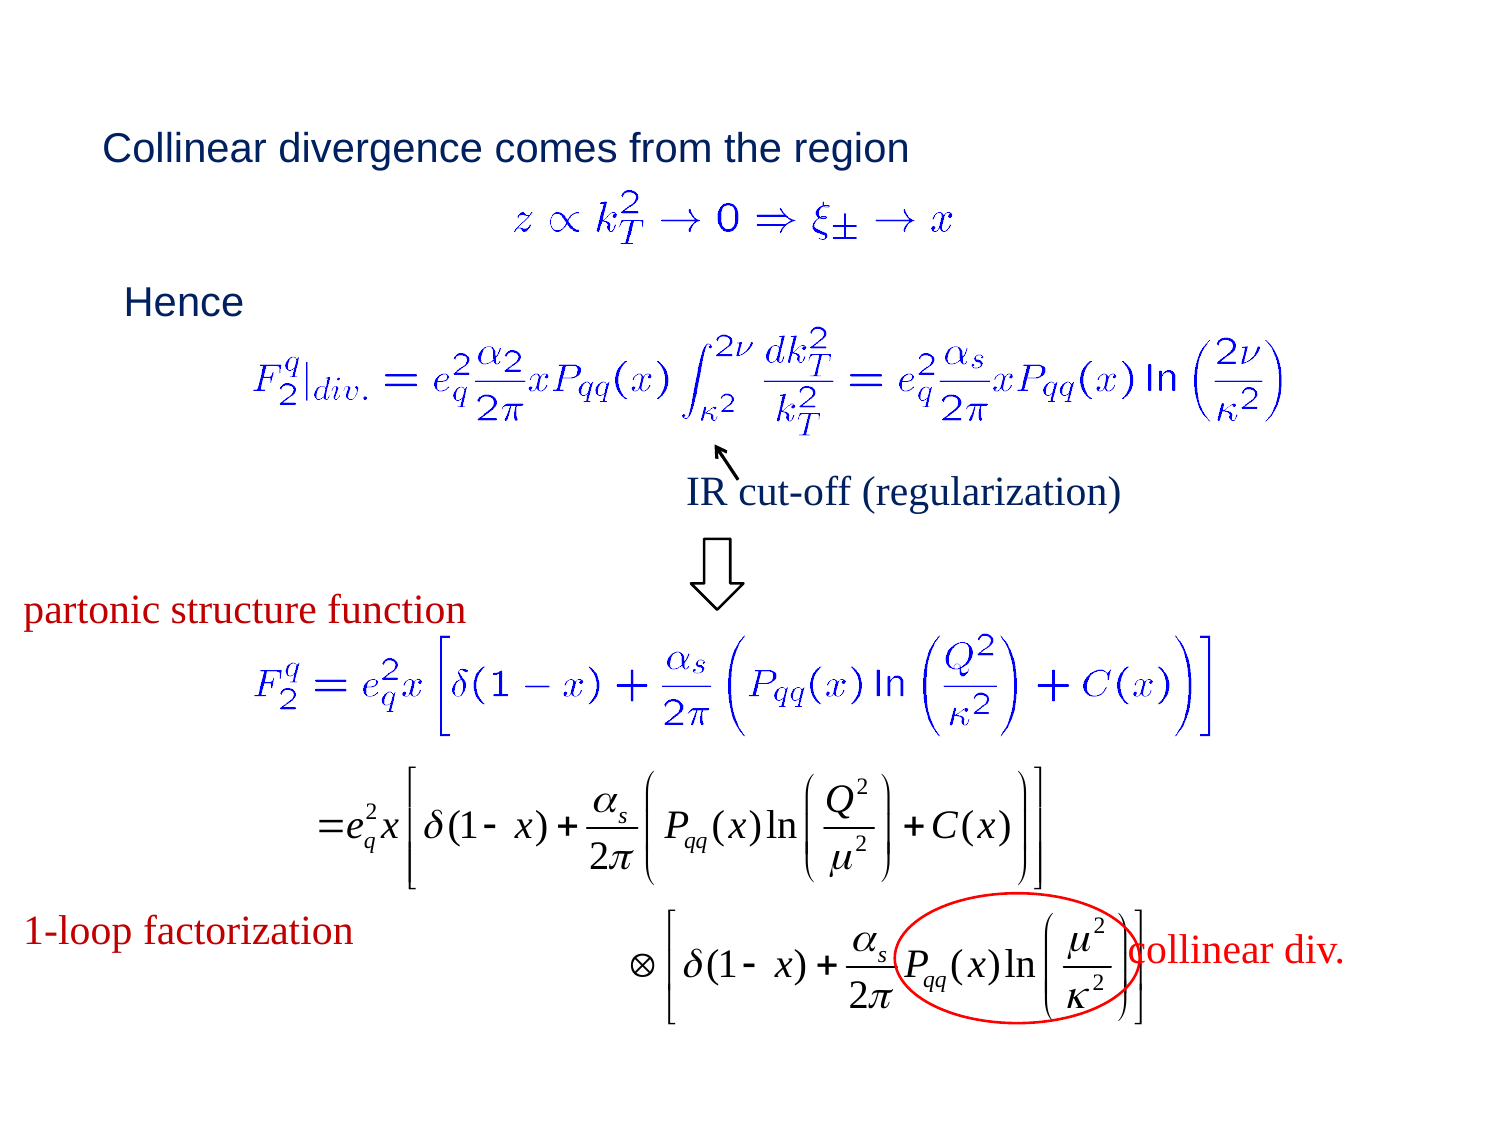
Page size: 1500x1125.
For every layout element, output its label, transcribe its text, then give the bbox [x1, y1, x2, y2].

text_box partonic structure function [8, 574, 632, 640]
text_box collinear div. [1160, 914, 1500, 979]
picture [253, 633, 1211, 737]
picture [252, 325, 1282, 437]
text_box Hence [108, 267, 410, 332]
text_box Collinear divergence comes from the region [87, 113, 1075, 179]
text_box 1-loop factorization [8, 895, 305, 960]
text_box IR cut-off (regularization) [671, 456, 1287, 521]
picture [513, 188, 955, 244]
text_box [312, 762, 1152, 1029]
text_box [687, 535, 747, 614]
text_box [708, 449, 745, 475]
